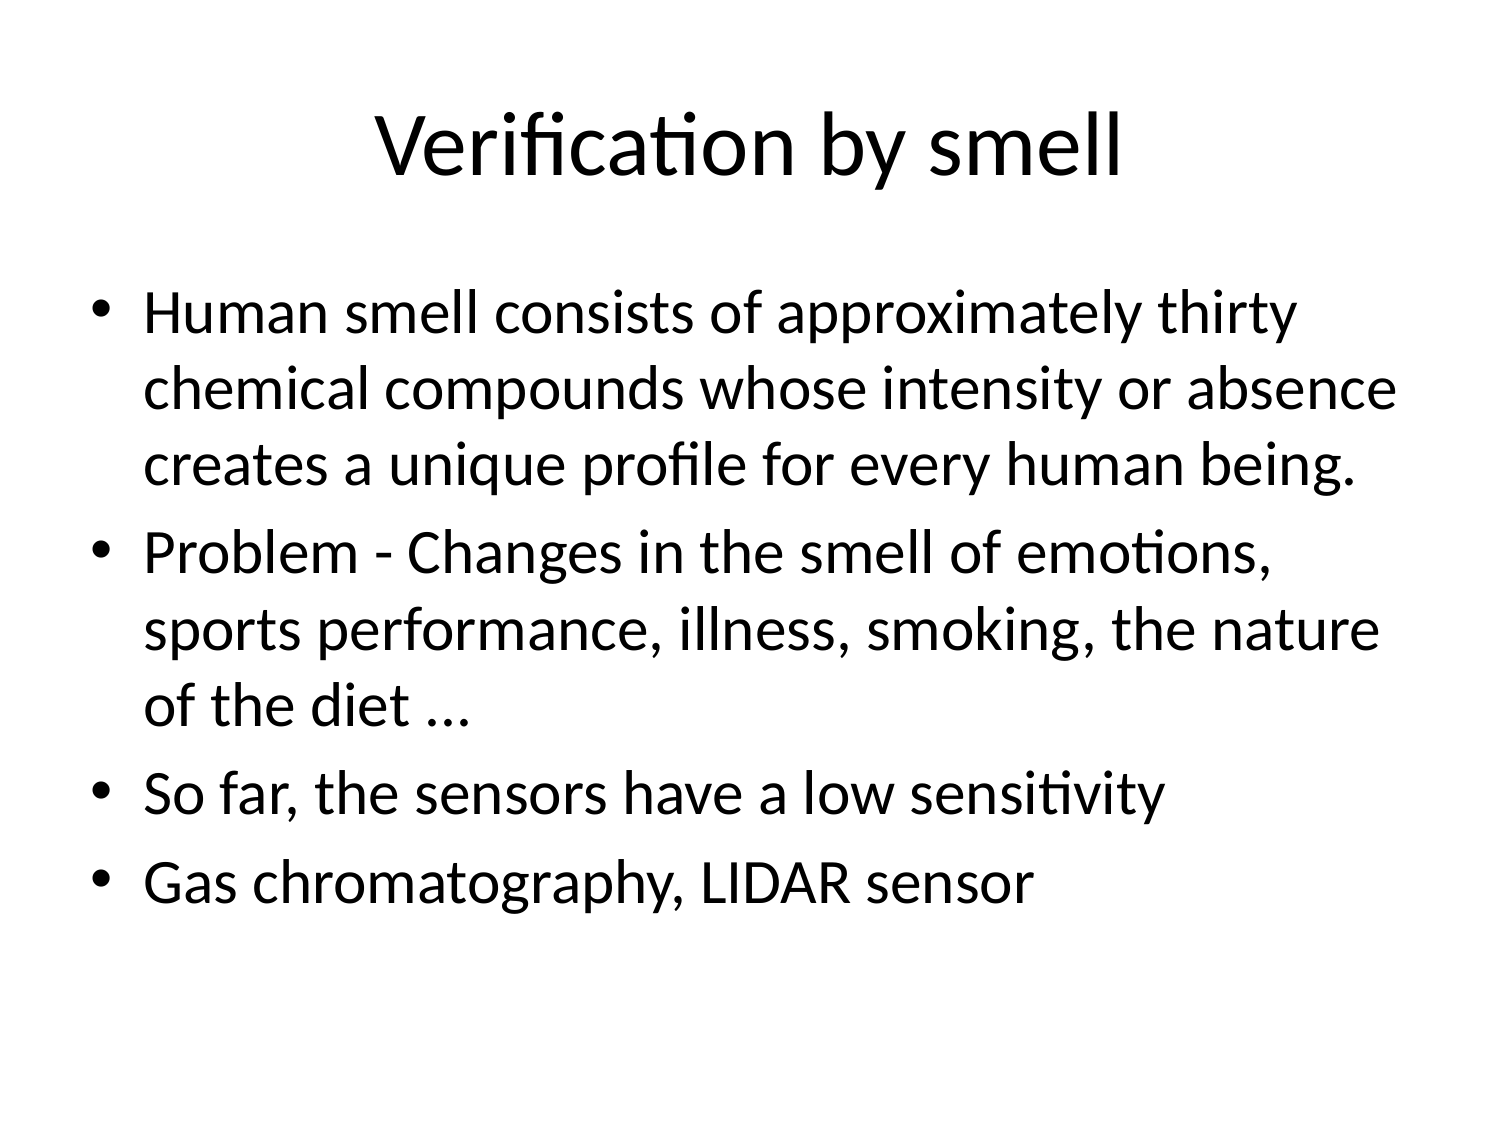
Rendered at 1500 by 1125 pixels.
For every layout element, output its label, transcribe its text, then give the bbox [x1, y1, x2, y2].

list Human smell consists of approximately thirty chemical compounds whose intensity or absence creates a unique profile for every human being. Problem - Changes in the smell of emotions, sports performance, illness, smoking, the nature of the diet ... So far, the sensors have a low sensitivity Gas chromatography, LIDAR sensor [75, 262, 1425, 1005]
title Verification by smell [75, 45, 1425, 233]
